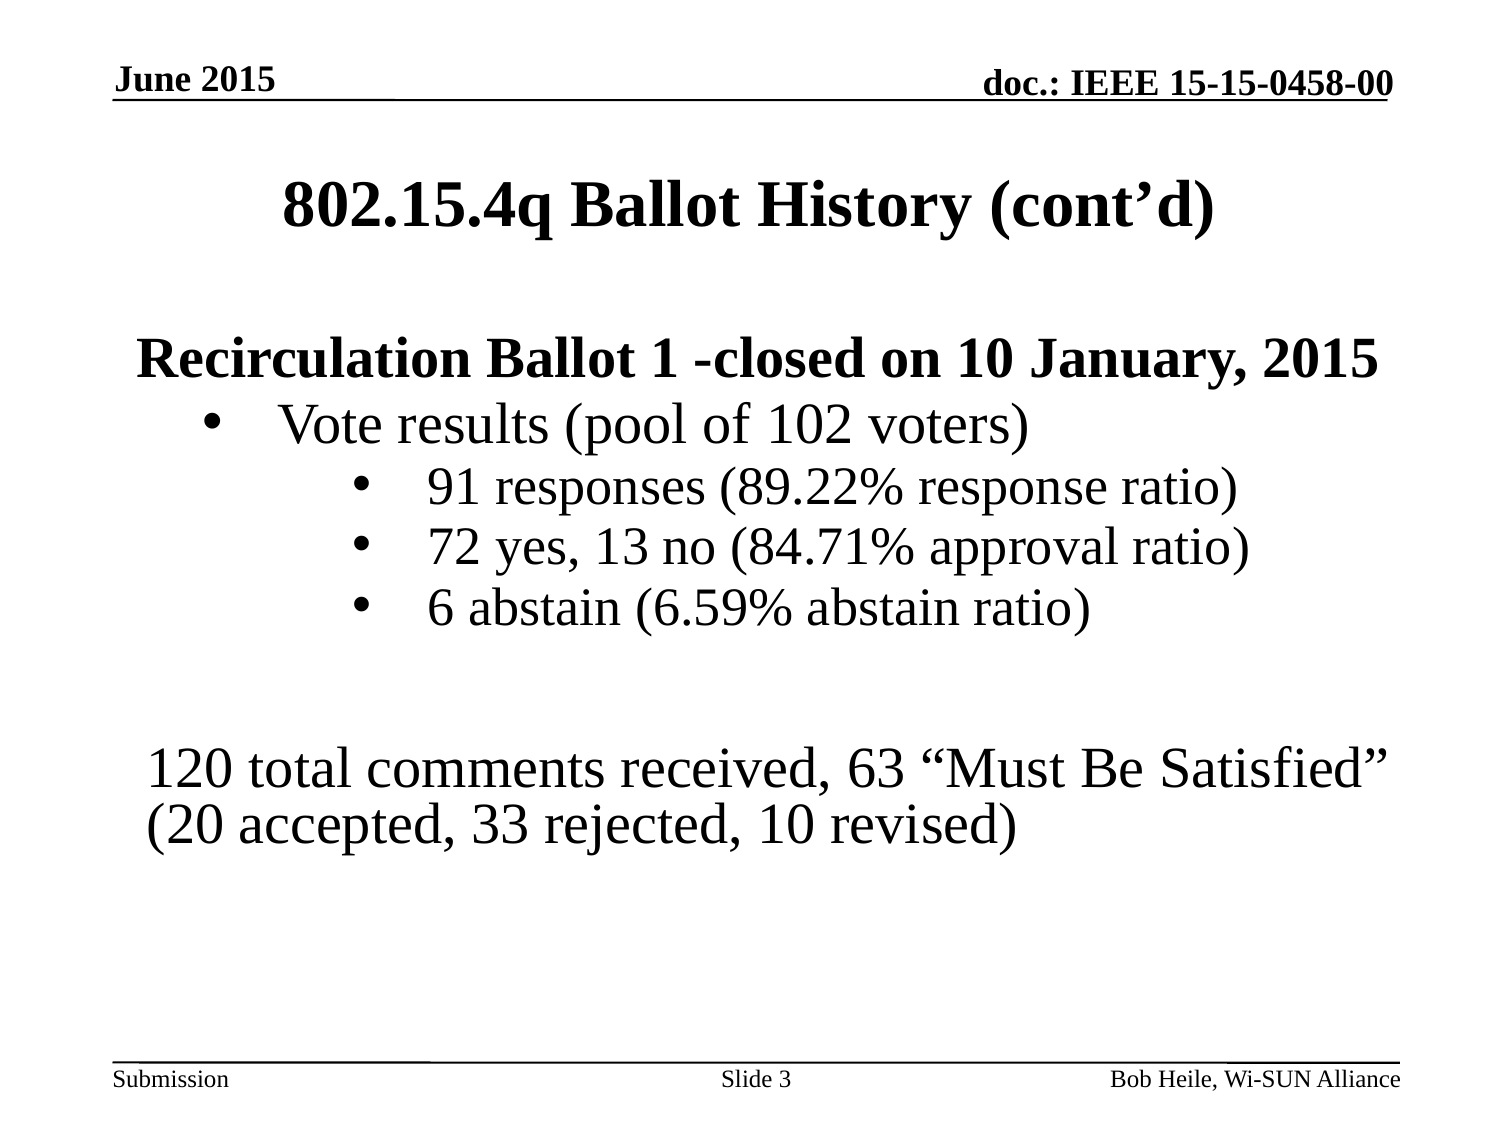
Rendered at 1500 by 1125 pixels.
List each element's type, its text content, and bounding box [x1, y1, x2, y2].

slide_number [114, 54, 423, 100]
slide_number Slide 3 [712, 1061, 800, 1123]
footer Bob Heile, Wi-SUN Alliance [878, 1061, 1402, 1093]
list Recirculation Ballot 1 -closed on 10 January, 2015 Vote results (pool of 102 voters) 91 responses (89.22% response ratio) 72 yes, 13 no (84.71% approval ratio) 6 abstain (6.59% abstain ratio) 120 total comments received, 63 “Must Be Satisfied” (20 accepted, 33 rejected, 10 revised) [112, 324, 1413, 1000]
title 802.15.4q Ballot History (cont’d) [112, 112, 1388, 288]
